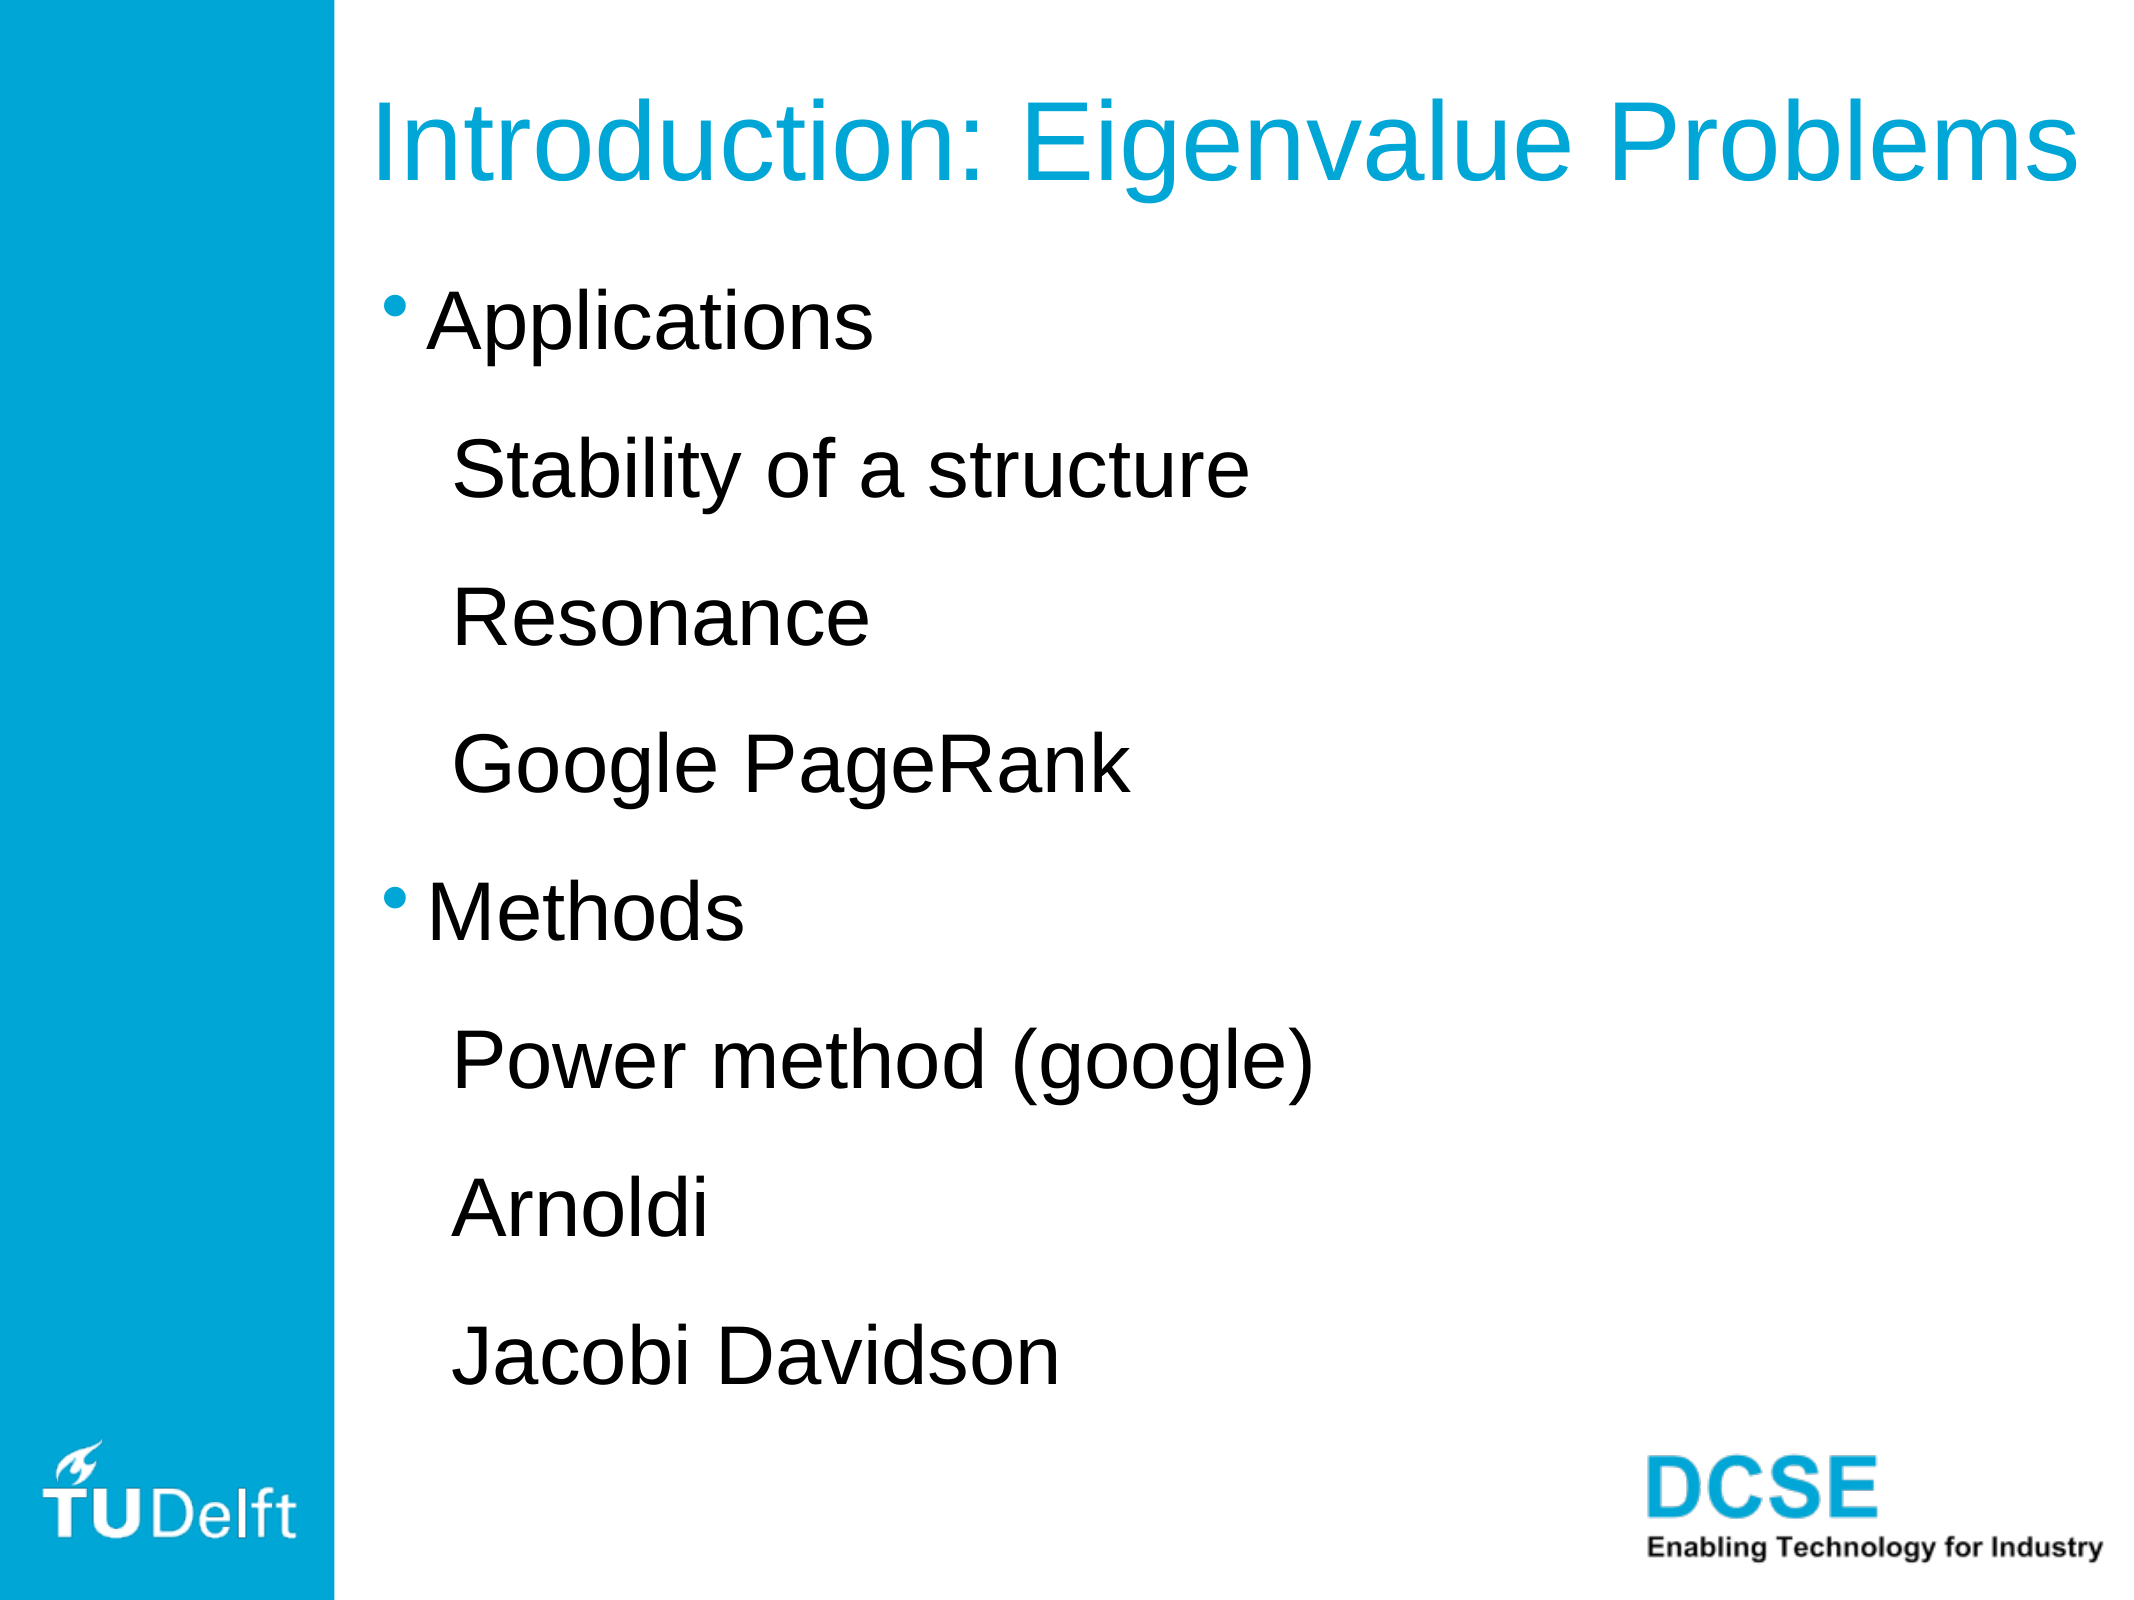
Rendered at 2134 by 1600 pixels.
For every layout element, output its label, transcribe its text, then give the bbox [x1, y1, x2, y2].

list Applications Stability of a structure Resonance Google PageRank Methods Power method (google) Arnoldi Jacobi Davidson [381, 292, 2024, 1415]
picture [1641, 1425, 2107, 1569]
title Introduction: Eigenvalue Problems [369, 67, 2107, 316]
